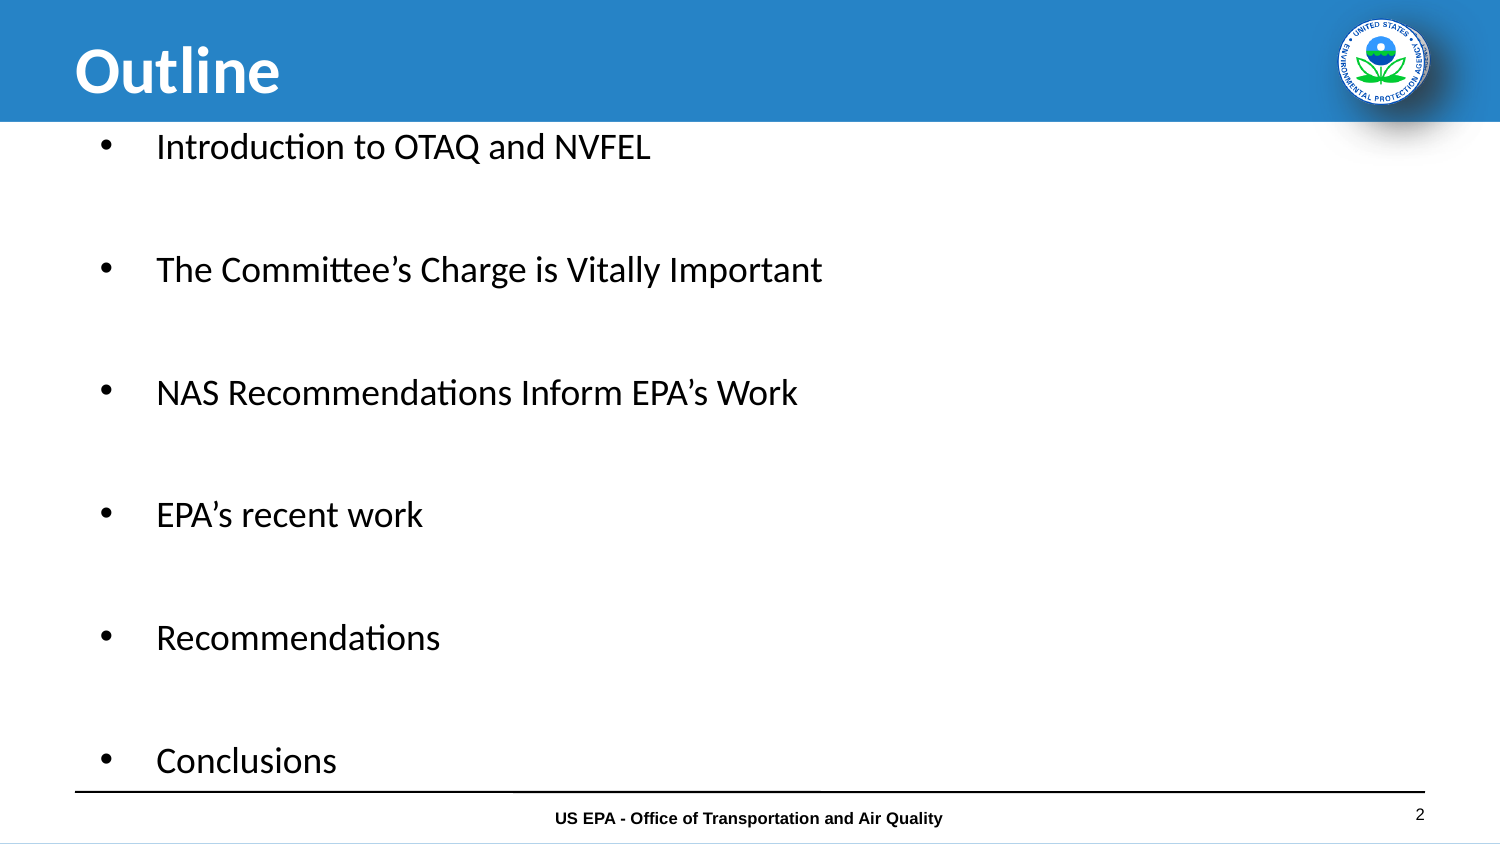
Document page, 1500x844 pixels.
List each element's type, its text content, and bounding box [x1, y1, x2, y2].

title Outline [75, 26, 1329, 110]
picture [1337, 18, 1431, 106]
slide_number 2 [1074, 802, 1425, 824]
list Introduction to OTAQ and NVFEL The Committee’s Charge is Vitally Important NAS Recommendations Inform EPA’s Work EPA’s recent work Recommendations Conclusions Appendix: EPA publications and reports citations [99, 121, 1450, 722]
